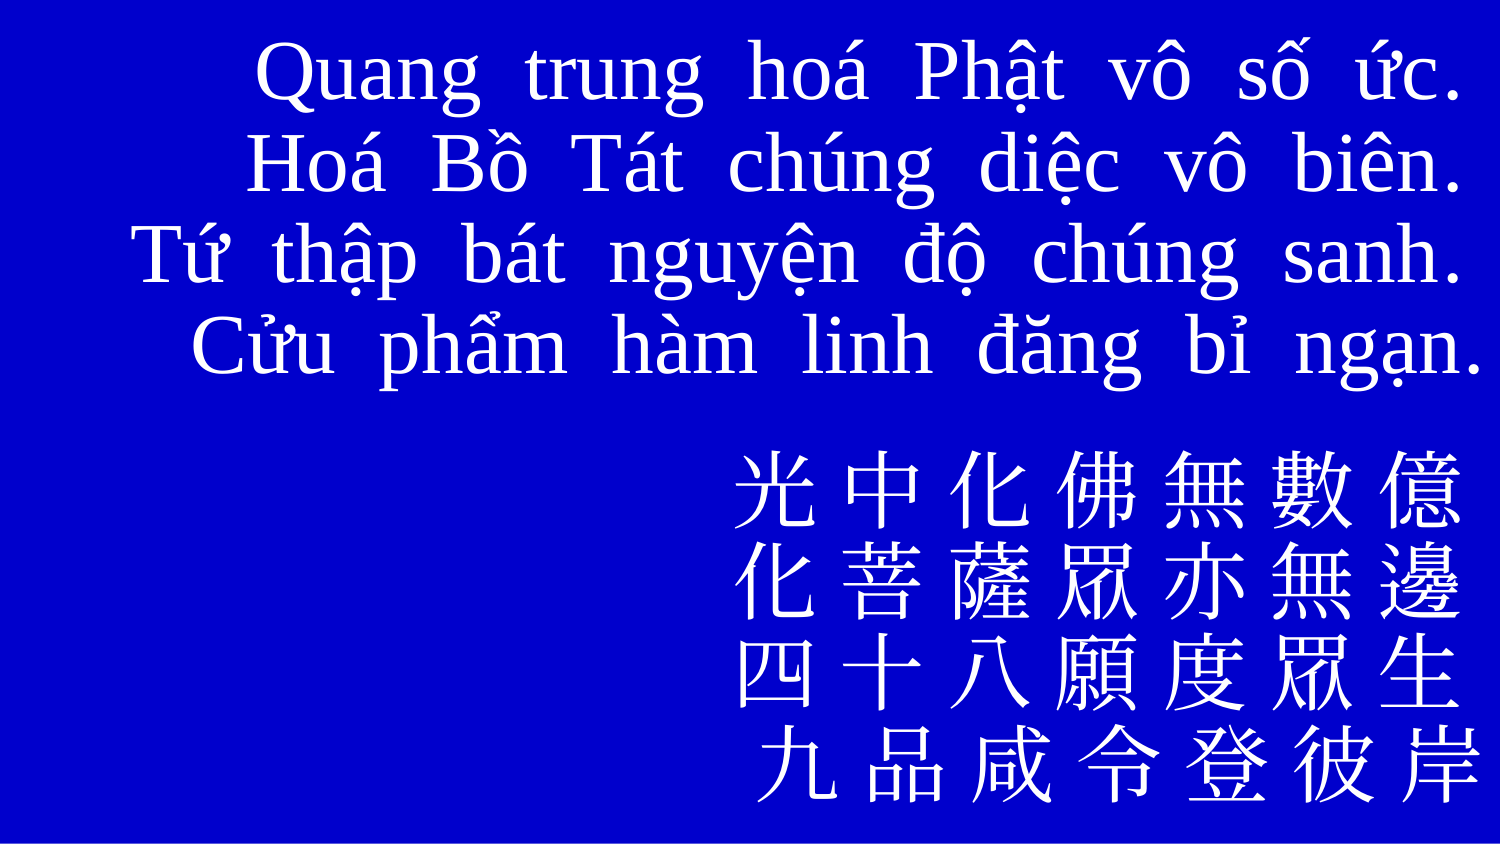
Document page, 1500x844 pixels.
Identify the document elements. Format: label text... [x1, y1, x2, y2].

list Quang trung hoá Phật vô số ức. Hoá Bồ Tát chúng diệc vô biên. Tứ thập bát nguyện độ chúng sanh. Cửu phẩm hàm linh đăng bỉ ngạn. 光 中 化 佛 無 數 億 化 菩 薩 眾 亦 無 邊 四 十 八 願 度 眾 生 九 品 咸 令 登 彼 岸 [0, 0, 1500, 844]
